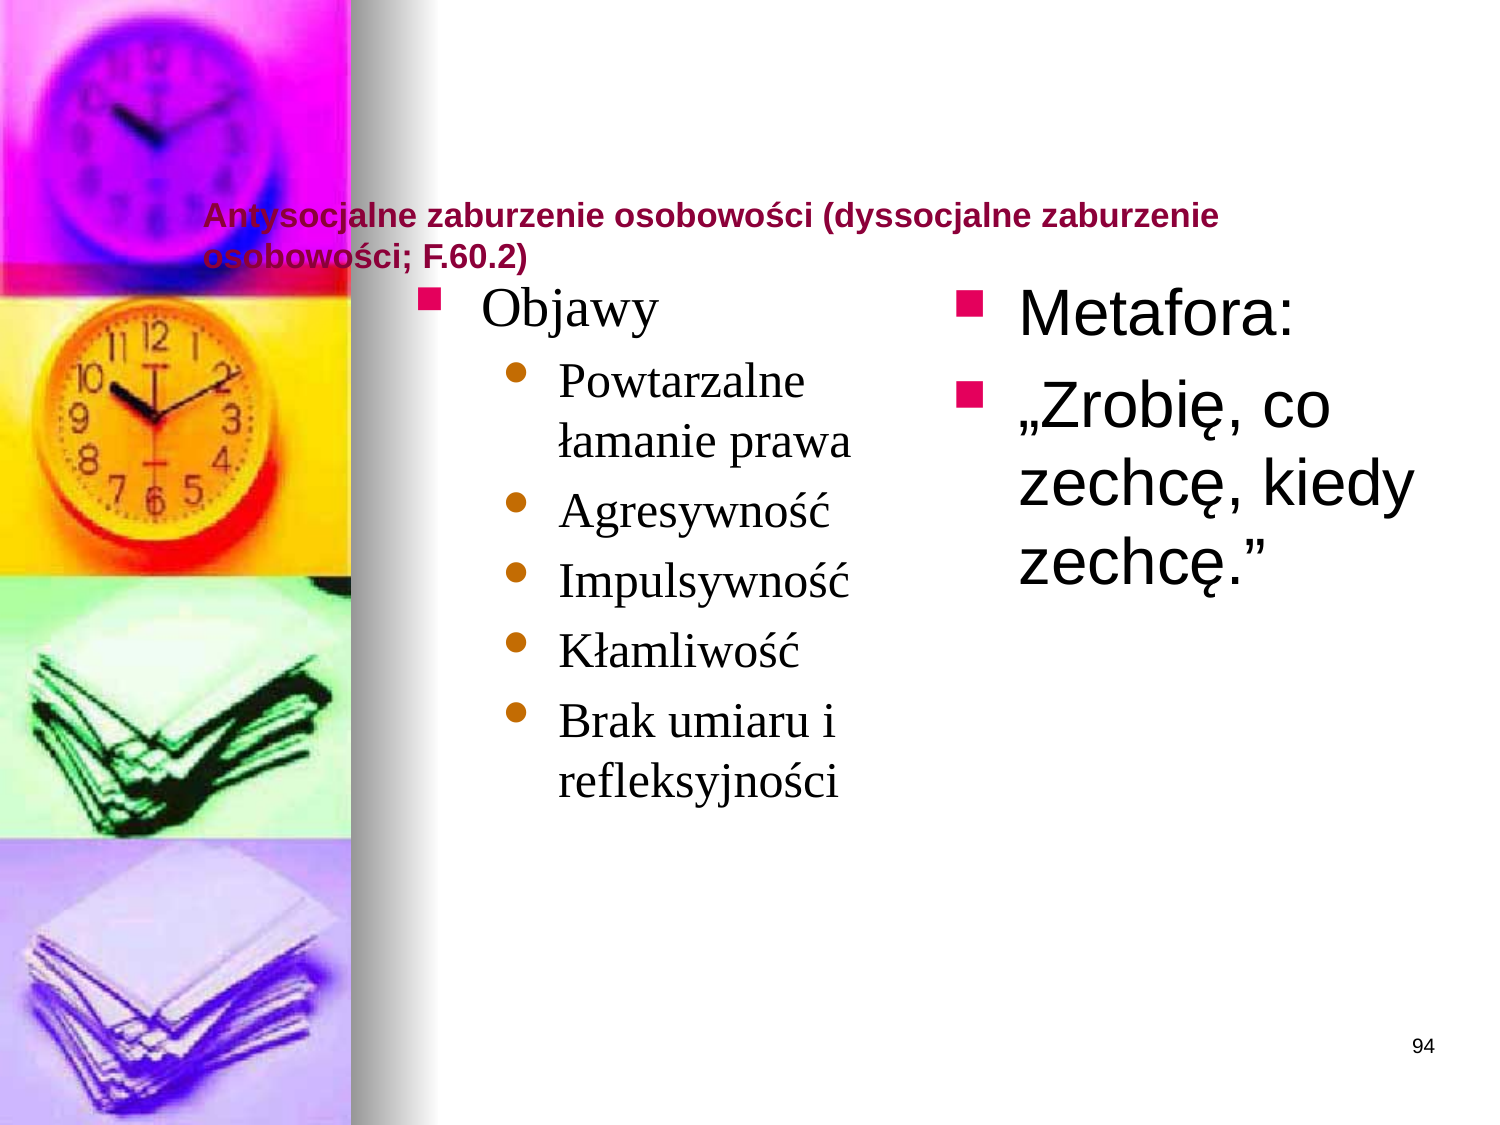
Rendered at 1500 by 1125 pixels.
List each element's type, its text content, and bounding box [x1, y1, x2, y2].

title Antysocjalne zaburzenie osobowości (dyssocjalne zaburzenie osobowości; F.60.2) [187, 184, 1248, 326]
list Metafora: „Zrobię, co zechcę, kiedy zechcę.” [937, 262, 1451, 1001]
picture [0, 0, 351, 1125]
list Objawy Powtarzalne łamanie prawa Agresywność Impulsywność Kłamliwość Brak umiaru i refleksyjności [399, 262, 913, 1001]
slide_number 94 [1137, 1024, 1451, 1101]
